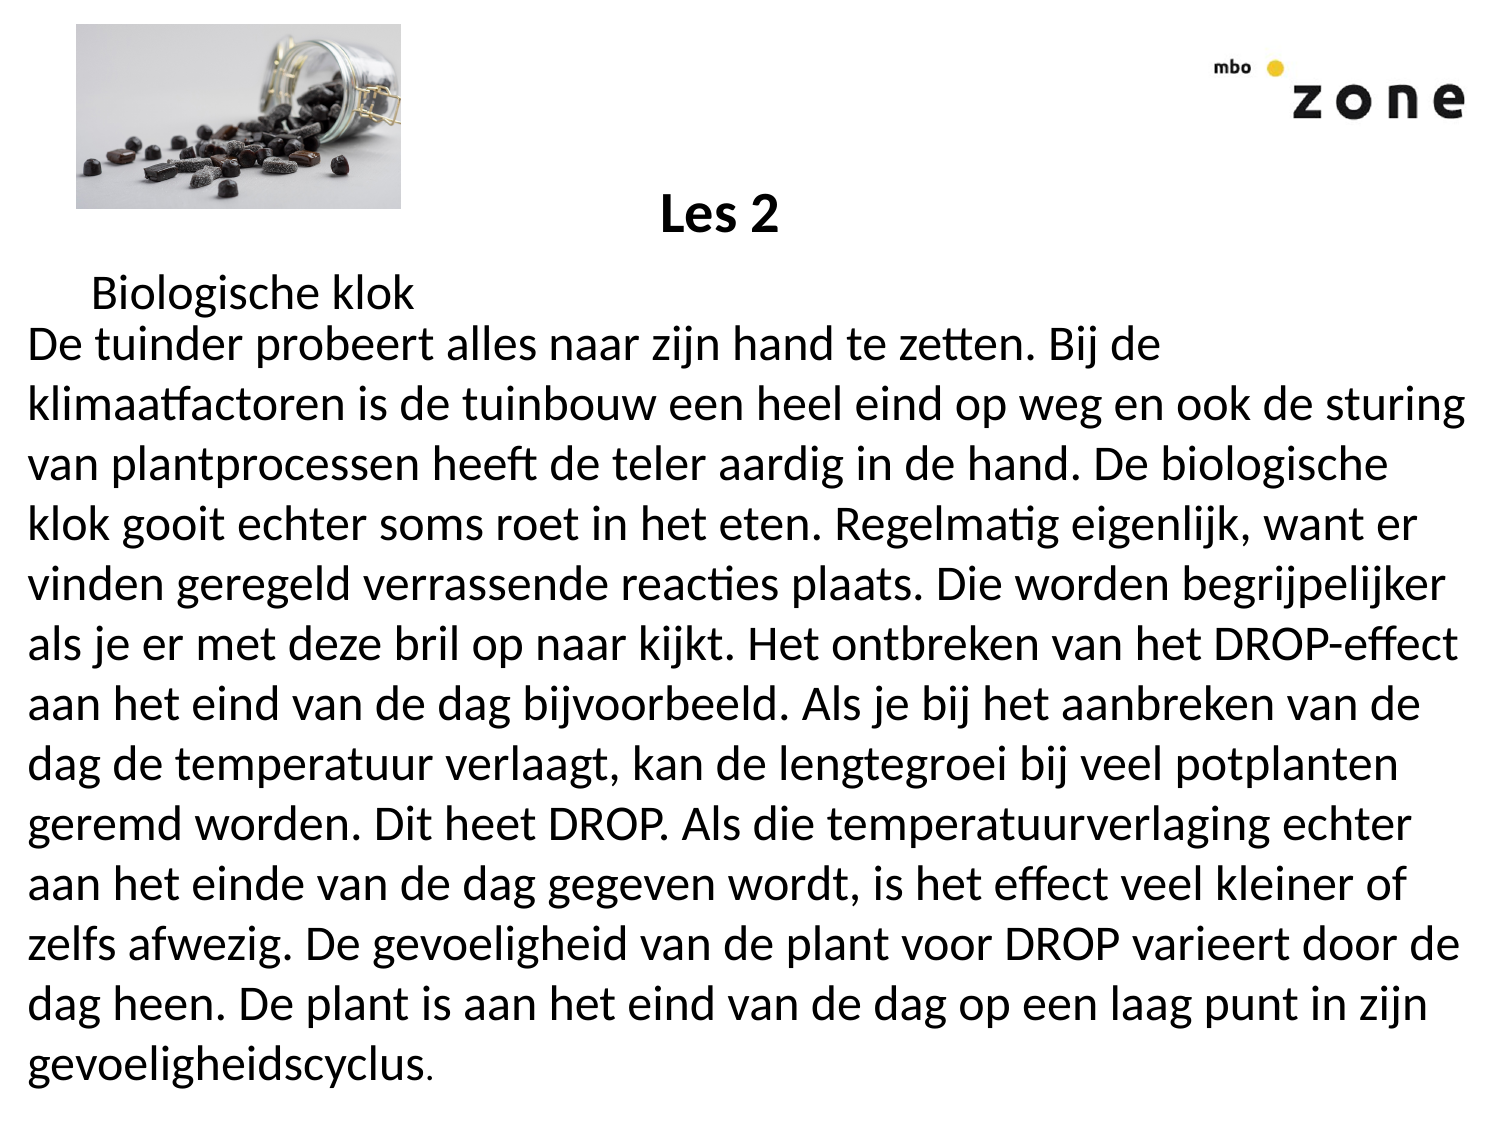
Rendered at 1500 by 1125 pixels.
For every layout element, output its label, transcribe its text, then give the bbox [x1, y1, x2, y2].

text_box De tuinder probeert alles naar zijn hand te zetten. Bij de klimaatfactoren is de tuinbouw een heel eind op weg en ook de sturing van plantprocessen heeft de teler aardig in de hand. De biologische klok gooit echter soms roet in het eten. Regelmatig eigenlijk, want er vinden geregeld verrassende reacties plaats. Die worden begrijpelijker als je er met deze bril op naar kijkt. Het ontbreken van het DROP-effect aan het eind van de dag bijvoorbeeld. Als je bij het aanbreken van de dag de temperatuur verlaagt, kan de lengtegroei bij veel potplanten geremd worden. Dit heet DROP. Als die temperatuurverlaging echter aan het einde van de dag gegeven wordt, is het effect veel kleiner of zelfs afwezig. De gevoeligheid van de plant voor DROP varieert door de dag heen. De plant is aan het eind van de dag op een laag punt in zijn gevoeligheidscyclus. [12, 303, 1490, 1099]
text_box Biologische klok [76, 252, 1424, 303]
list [1196, 16, 1486, 150]
title Les 2 [184, 174, 1257, 252]
picture [75, 23, 402, 210]
